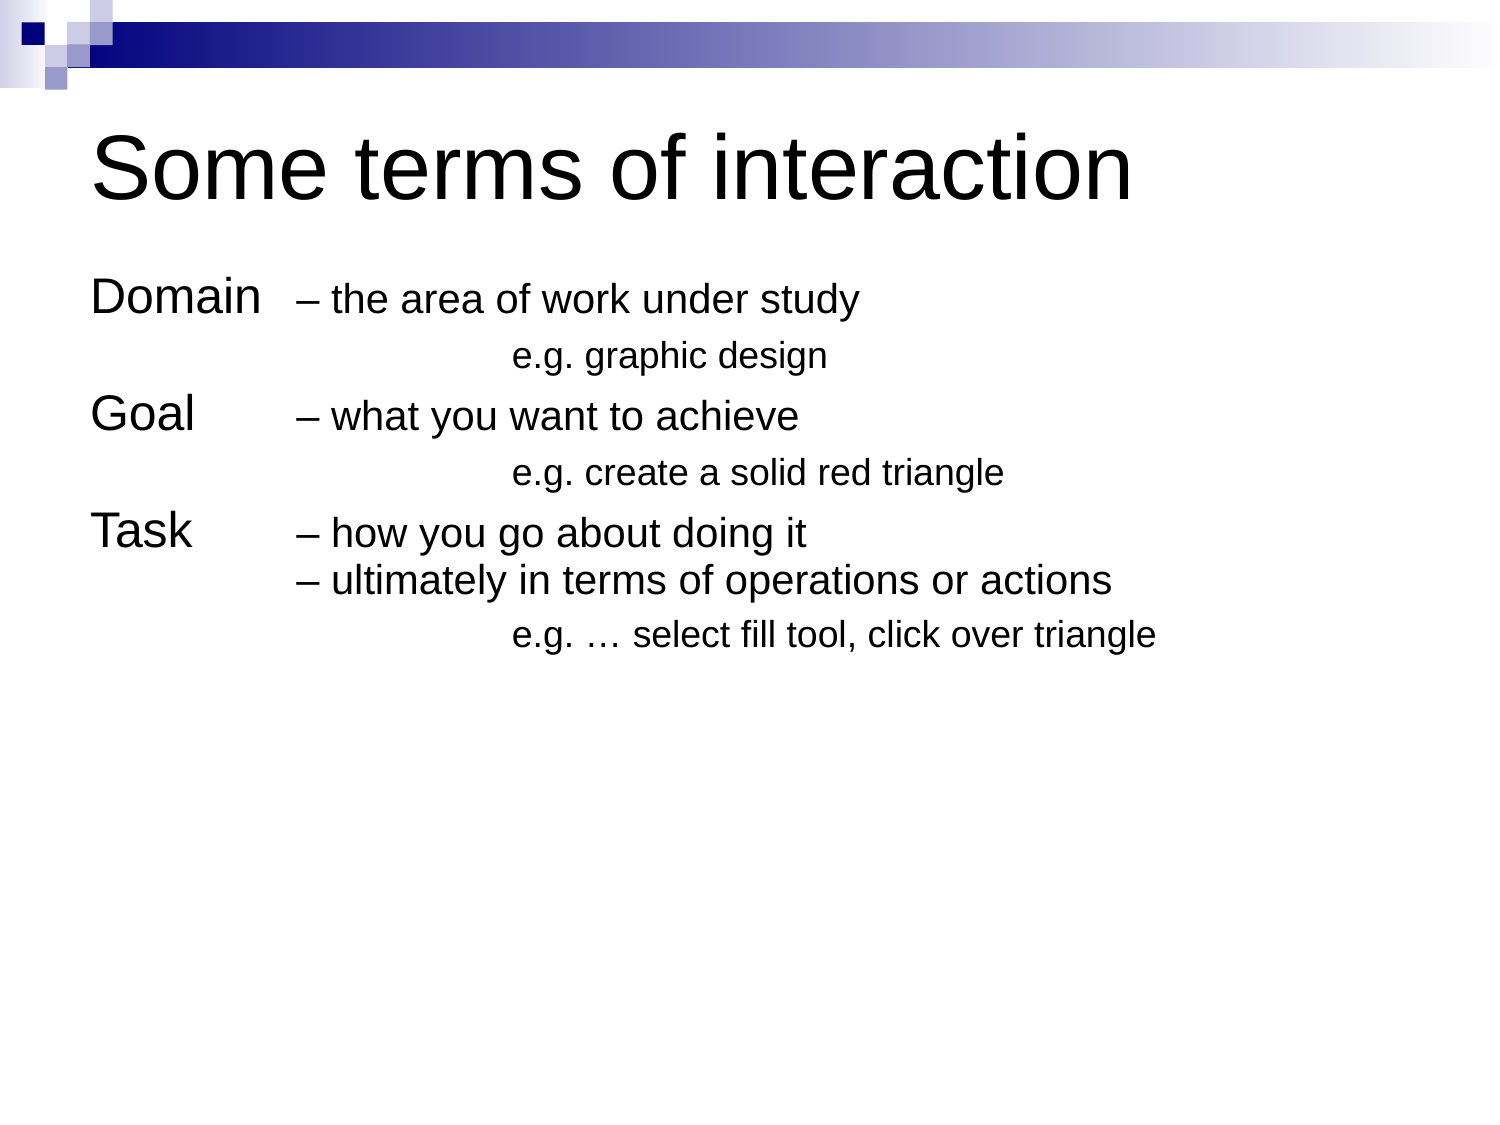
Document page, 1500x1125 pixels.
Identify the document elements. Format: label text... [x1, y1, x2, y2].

title Some terms of interaction [74, 74, 1426, 251]
list Domain – the area of work under study e.g. graphic design Goal – what you want to achieve e.g. create a solid red triangle Task – how you go about doing it – ultimately in terms of operations or actions e.g. … select fill tool, click over triangle [74, 262, 1426, 1001]
